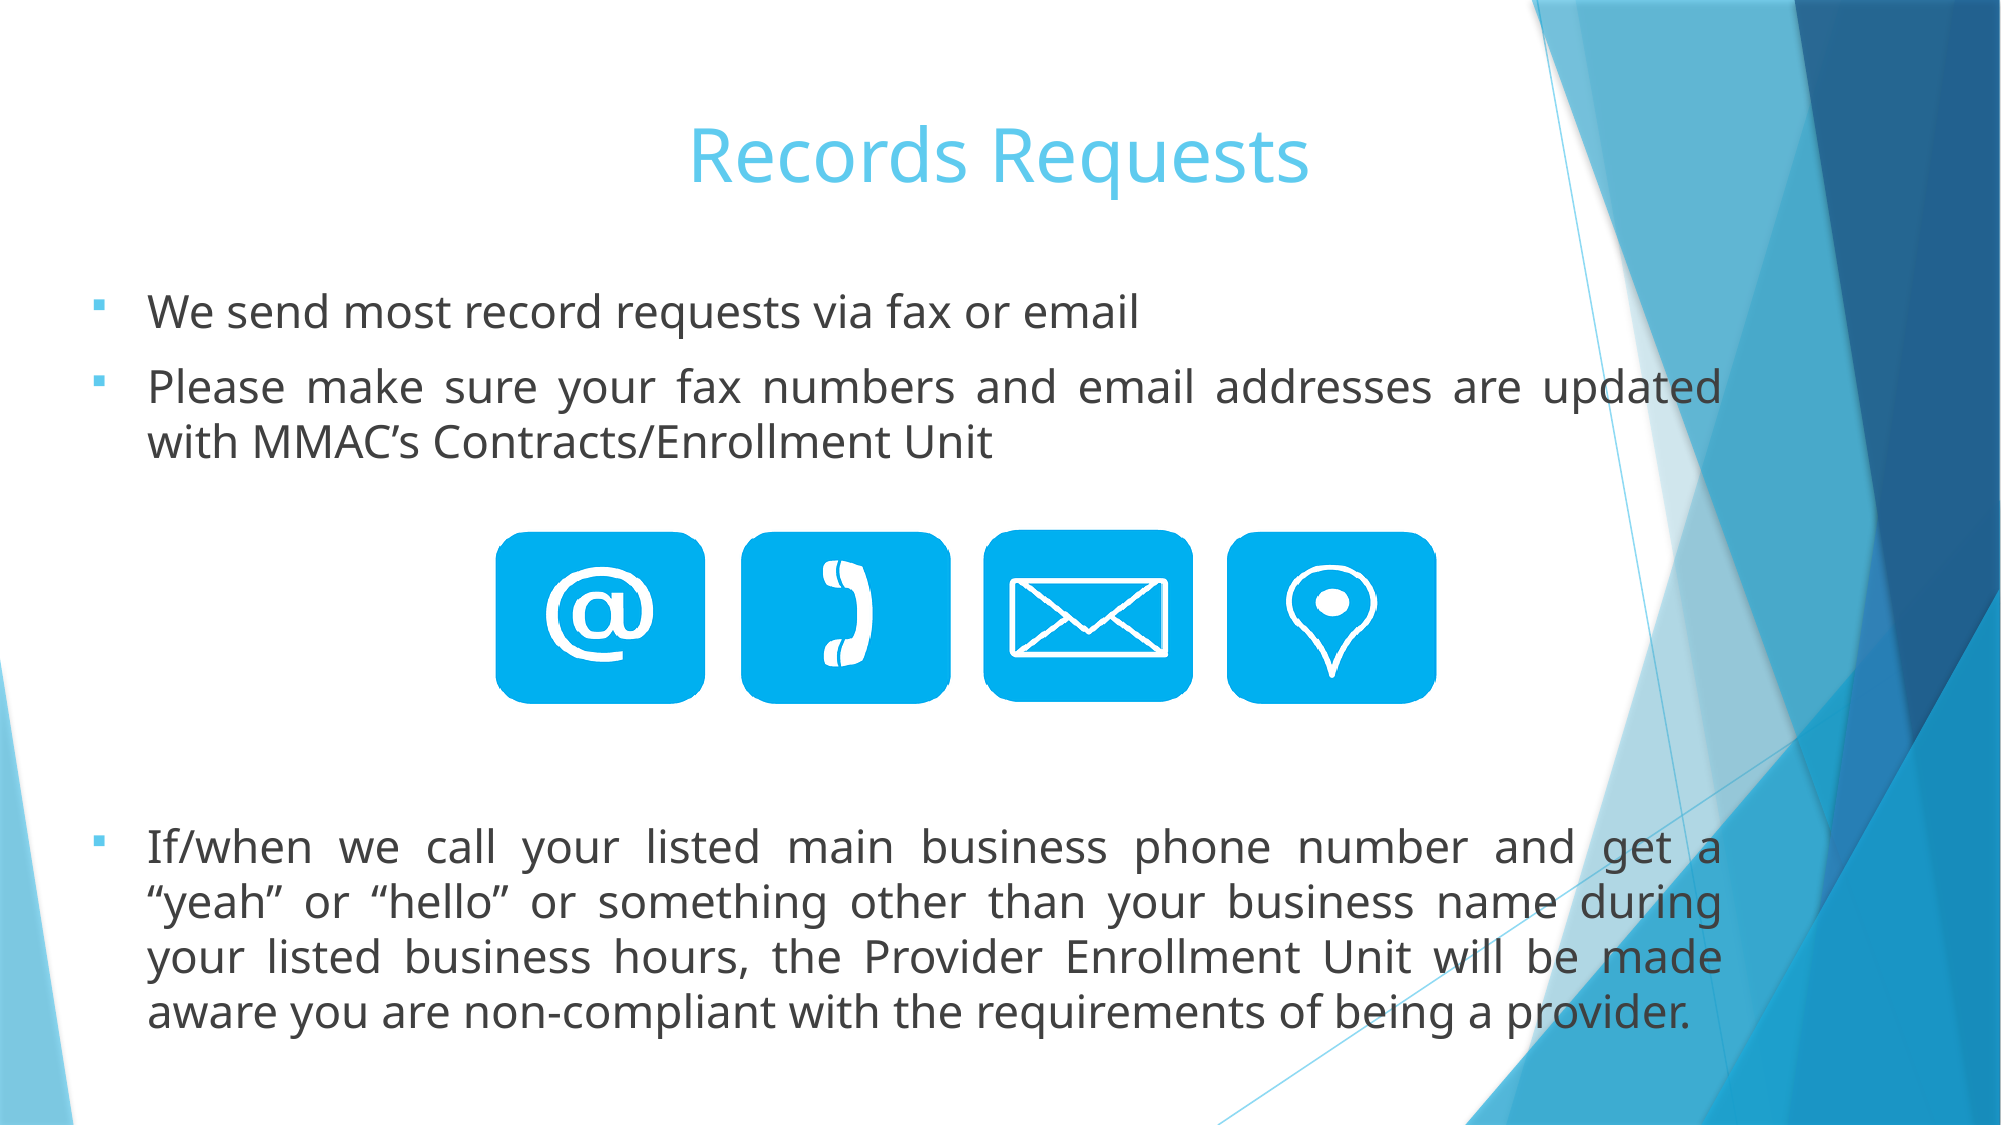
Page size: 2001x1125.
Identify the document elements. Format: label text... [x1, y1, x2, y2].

list We send most record requests via fax or email Please make sure your fax numbers and email addresses are updated with MMAC’s Contracts/Enrollment Unit If/when we call your listed main business phone number and get a “yeah” or “hello” or something other than your business name during your listed business hours, the Provider Enrollment Unit will be made aware you are non-compliant with the requirements of being a provider. [75, 275, 1740, 1123]
title Records Requests [324, 99, 1675, 263]
picture [461, 499, 1475, 738]
